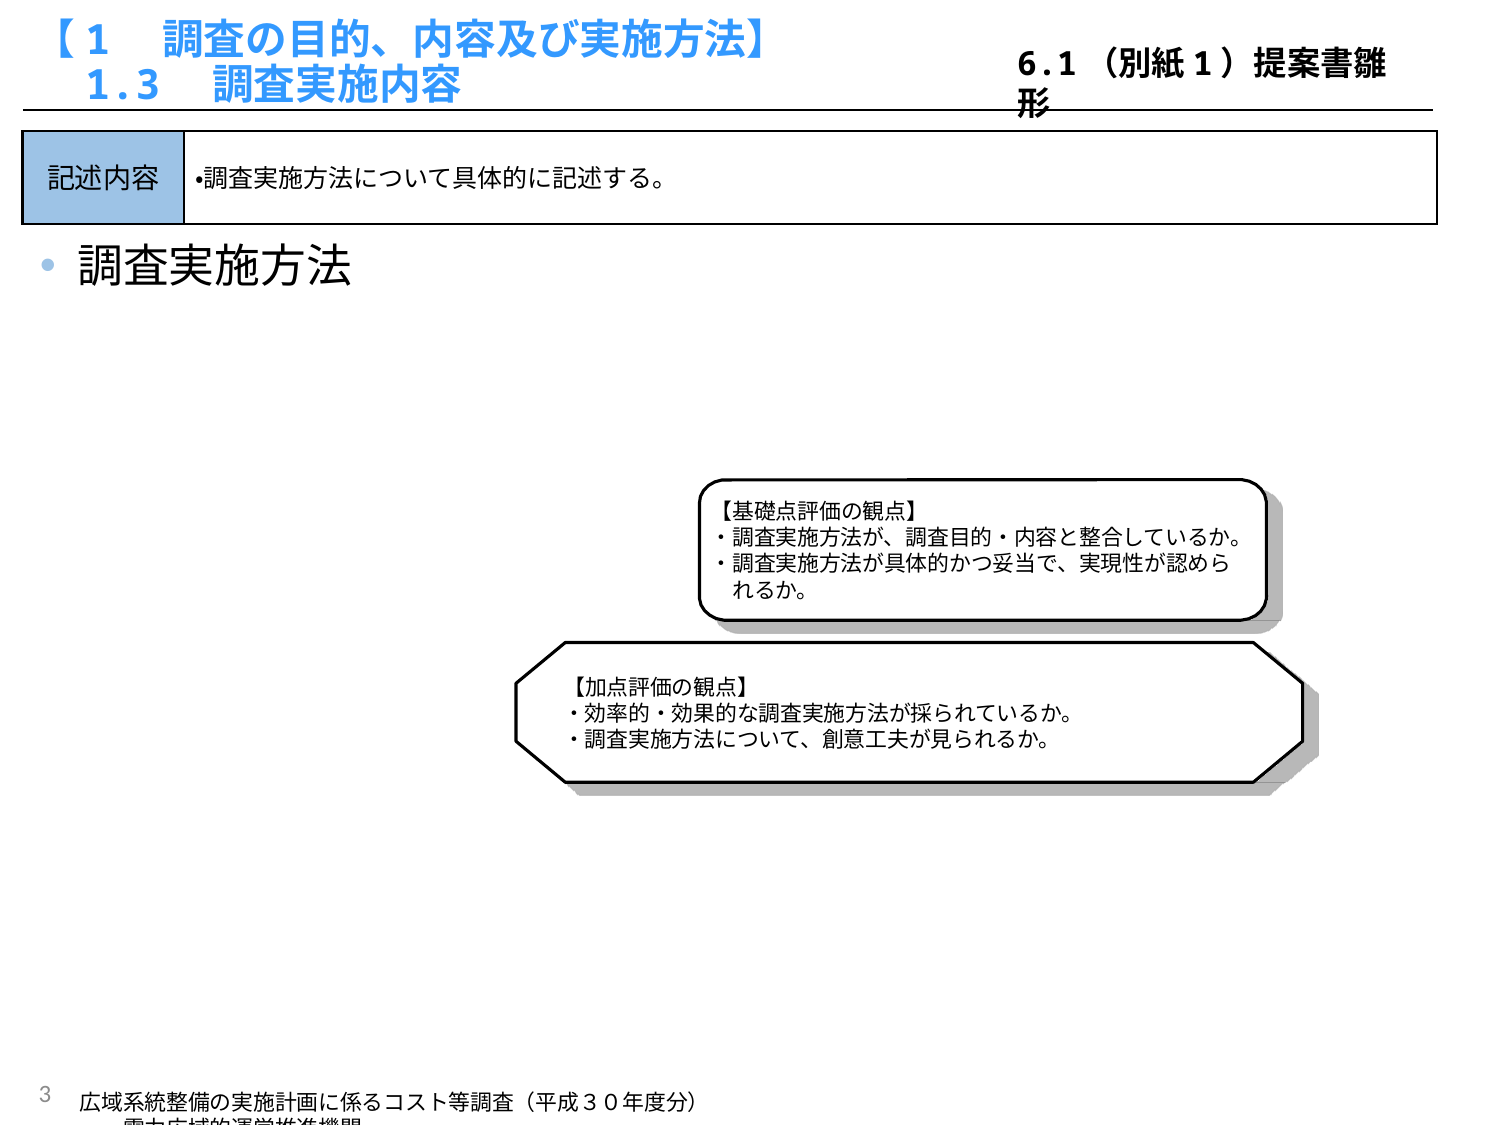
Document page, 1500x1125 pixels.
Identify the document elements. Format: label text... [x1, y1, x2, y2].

title 【1 調査の目的、内容及び実施方法】 1.3 調査実施内容 [18, 6, 1472, 121]
slide_number 9 [0, 1062, 59, 1122]
text_box 6.1（別紙1）提案書雛形 [1002, 35, 1427, 130]
list 調査実施方法 [24, 235, 1422, 1069]
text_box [514, 641, 1320, 796]
text_box 記述内容 [21, 130, 185, 225]
text_box ・調査実施方法について具体的に記述する。 [185, 130, 1438, 225]
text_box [699, 479, 1283, 634]
